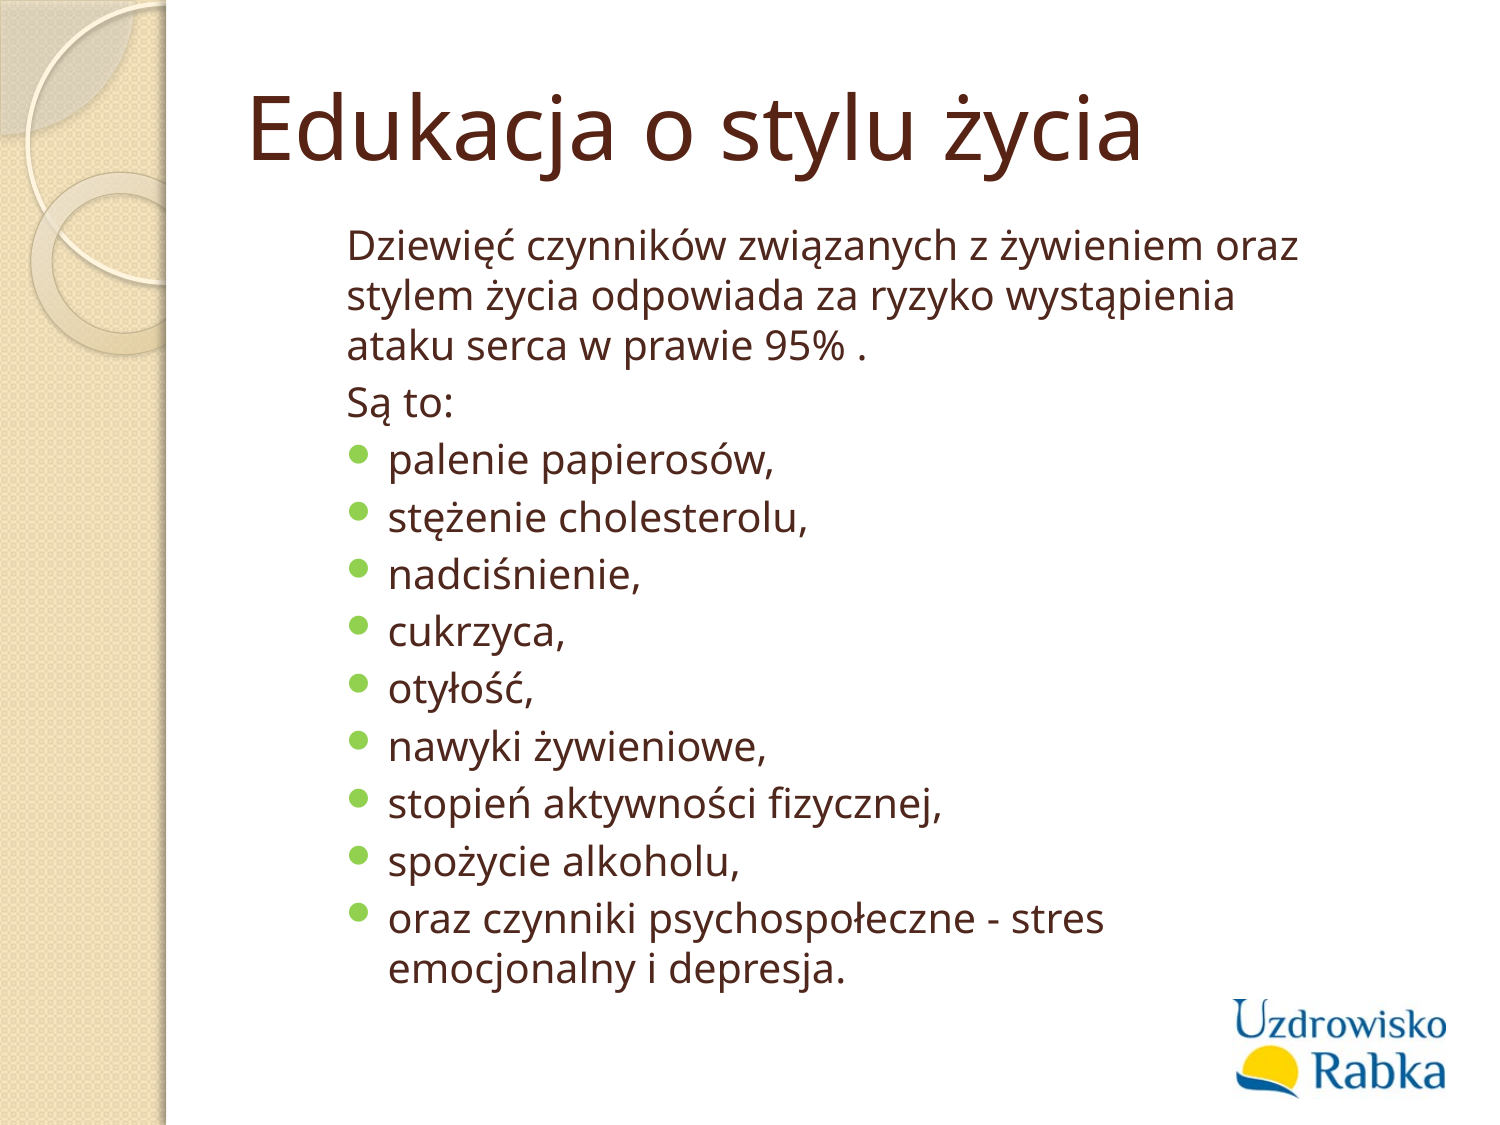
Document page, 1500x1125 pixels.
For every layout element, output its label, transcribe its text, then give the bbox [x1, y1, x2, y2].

list Dziewięć czynników związanych z żywieniem oraz stylem życia odpowiada za ryzyko wystąpienia ataku serca w prawie 95% . Są to: palenie papierosów, stężenie cholesterolu, nadciśnienie, cukrzyca, otyłość, nawyki żywieniowe, stopień aktywności fizycznej, spożycie alkoholu, oraz czynniki psychospołeczne - stres emocjonalny i depresja. [319, 212, 1343, 1000]
title Edukacja o stylu życia [230, 30, 1461, 219]
picture [1232, 999, 1446, 1100]
